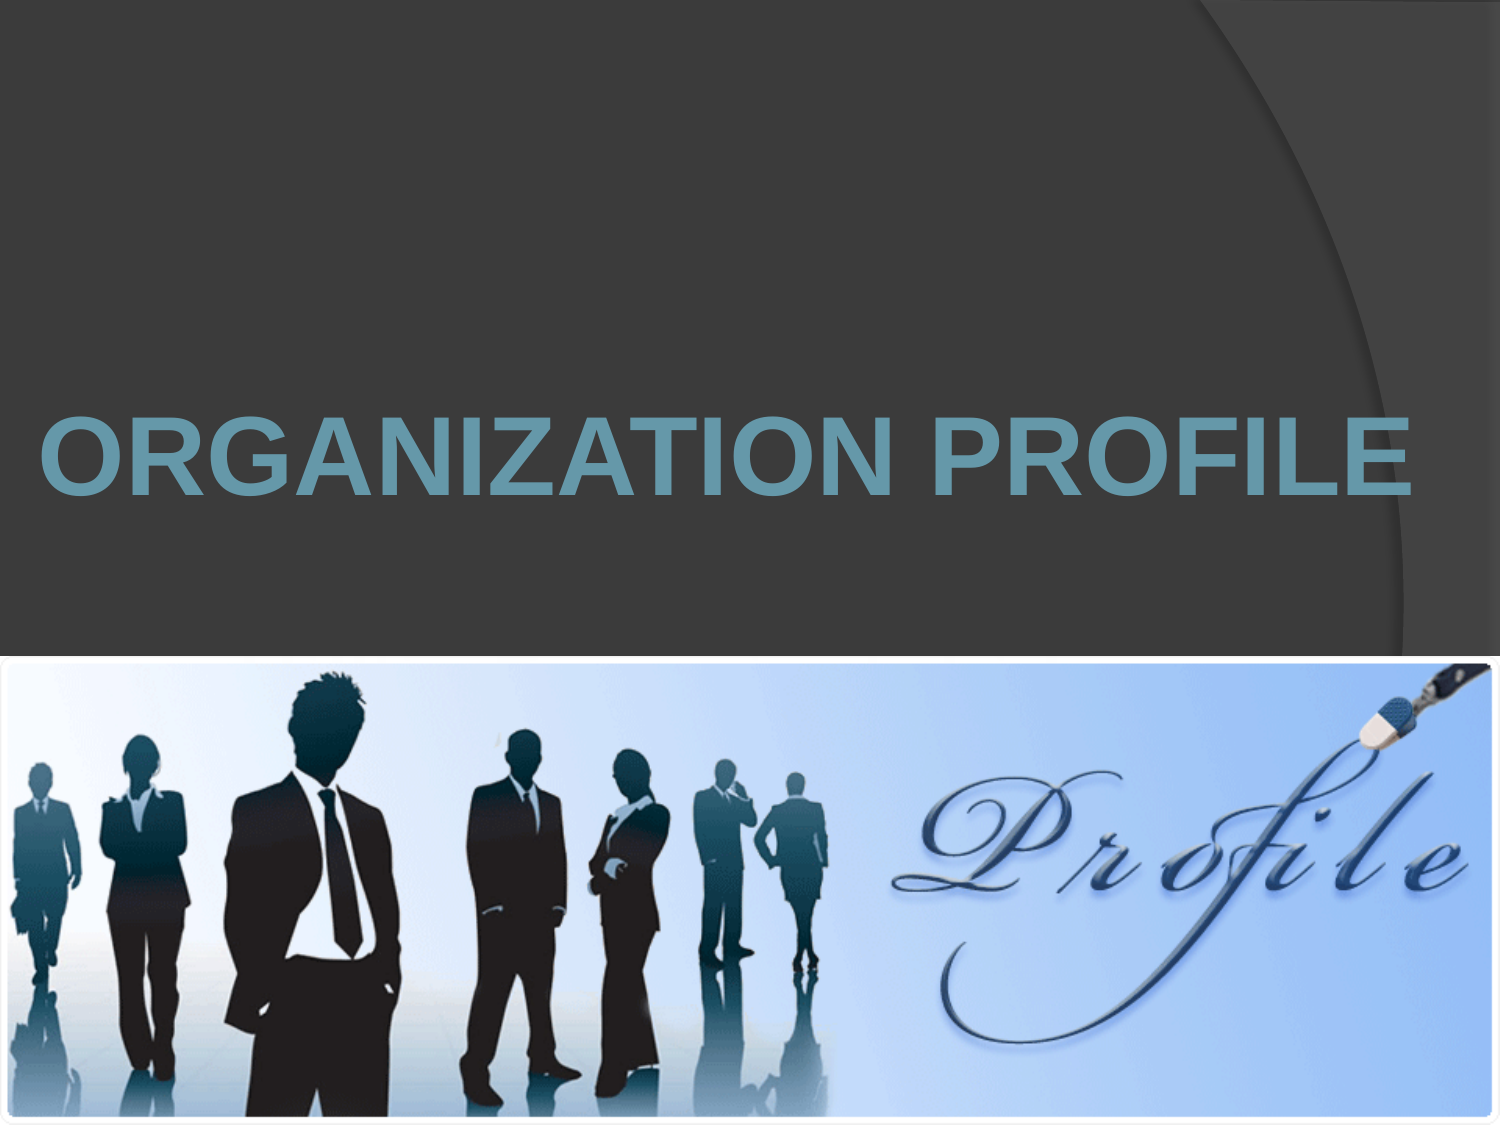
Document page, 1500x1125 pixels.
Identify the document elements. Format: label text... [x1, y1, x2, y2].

picture [0, 655, 1500, 1125]
text_box ORGANIZATION PROFILE [22, 374, 1433, 525]
